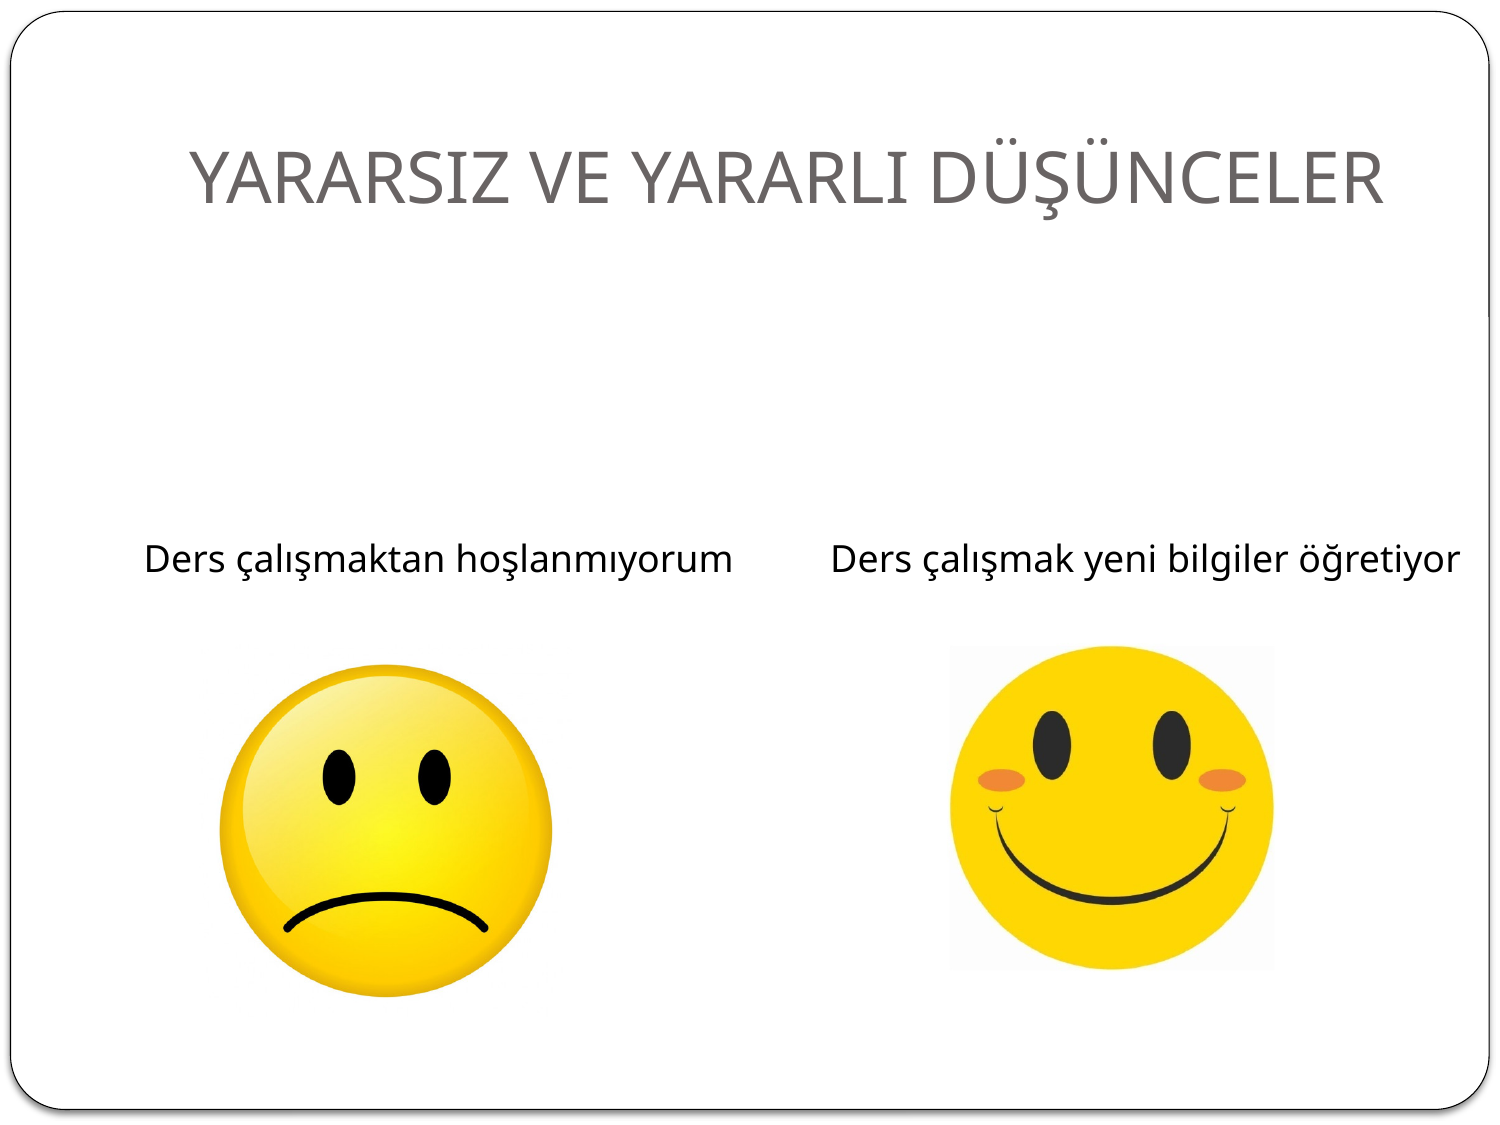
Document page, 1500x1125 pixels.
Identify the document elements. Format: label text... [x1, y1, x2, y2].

title YARARSIZ VE YARARLI DÜŞÜNCELER [150, 45, 1425, 233]
text_box Ders çalışmaktan hoşlanmıyorum [128, 527, 750, 588]
text_box Ders çalışmak yeni bilgiler öğretiyor [815, 527, 1477, 588]
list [925, 620, 1299, 994]
picture [198, 644, 572, 1017]
